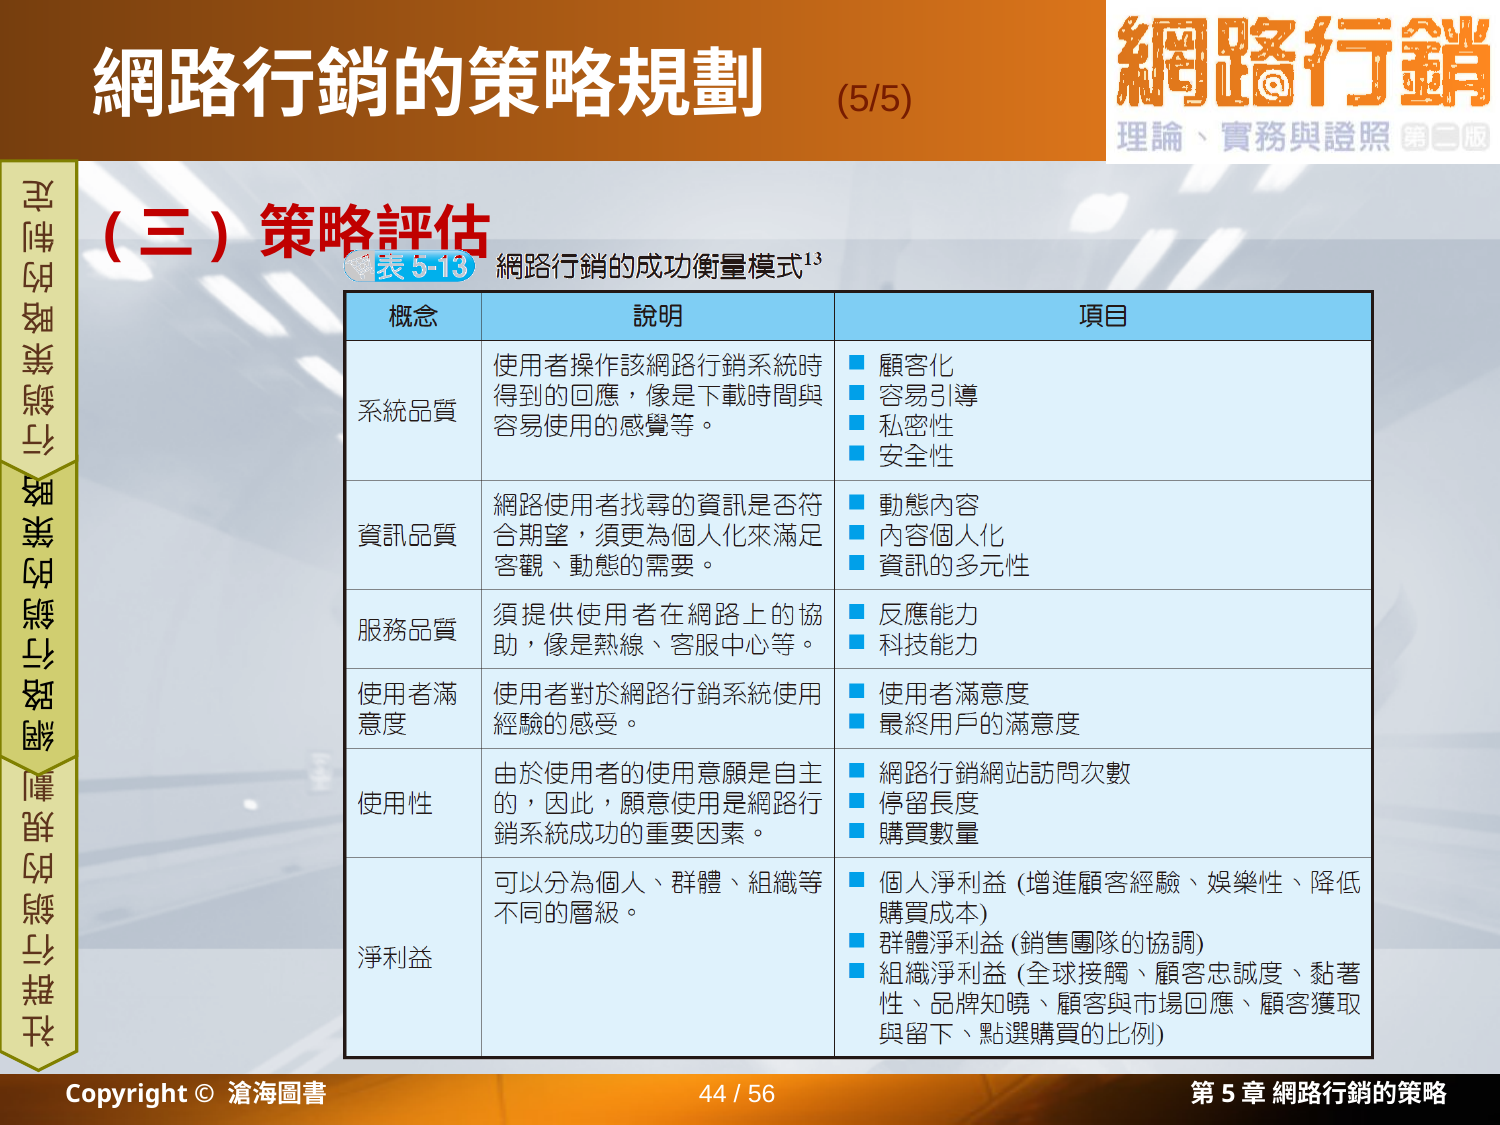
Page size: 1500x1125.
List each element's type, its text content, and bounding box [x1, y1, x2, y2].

text_box (5/5) [821, 66, 929, 127]
text_box 行銷策略的制定 [0, 160, 77, 480]
picture [0, 1074, 1500, 1125]
slide_number Copyright © 滄海圖書 [49, 1070, 501, 1119]
text_box 社群行銷的規劃 [0, 757, 77, 1071]
title 網路行銷的策略規劃 [76, 0, 1176, 162]
text_box 網路行銷的策略 [0, 461, 77, 776]
footer 第5章 網路行銷的策略 [1012, 1070, 1463, 1114]
slide_number 44 / 56 [562, 1070, 913, 1114]
list (三) 策略評估 [88, 187, 1426, 1051]
picture [1106, 0, 1500, 164]
picture [336, 243, 1382, 1062]
